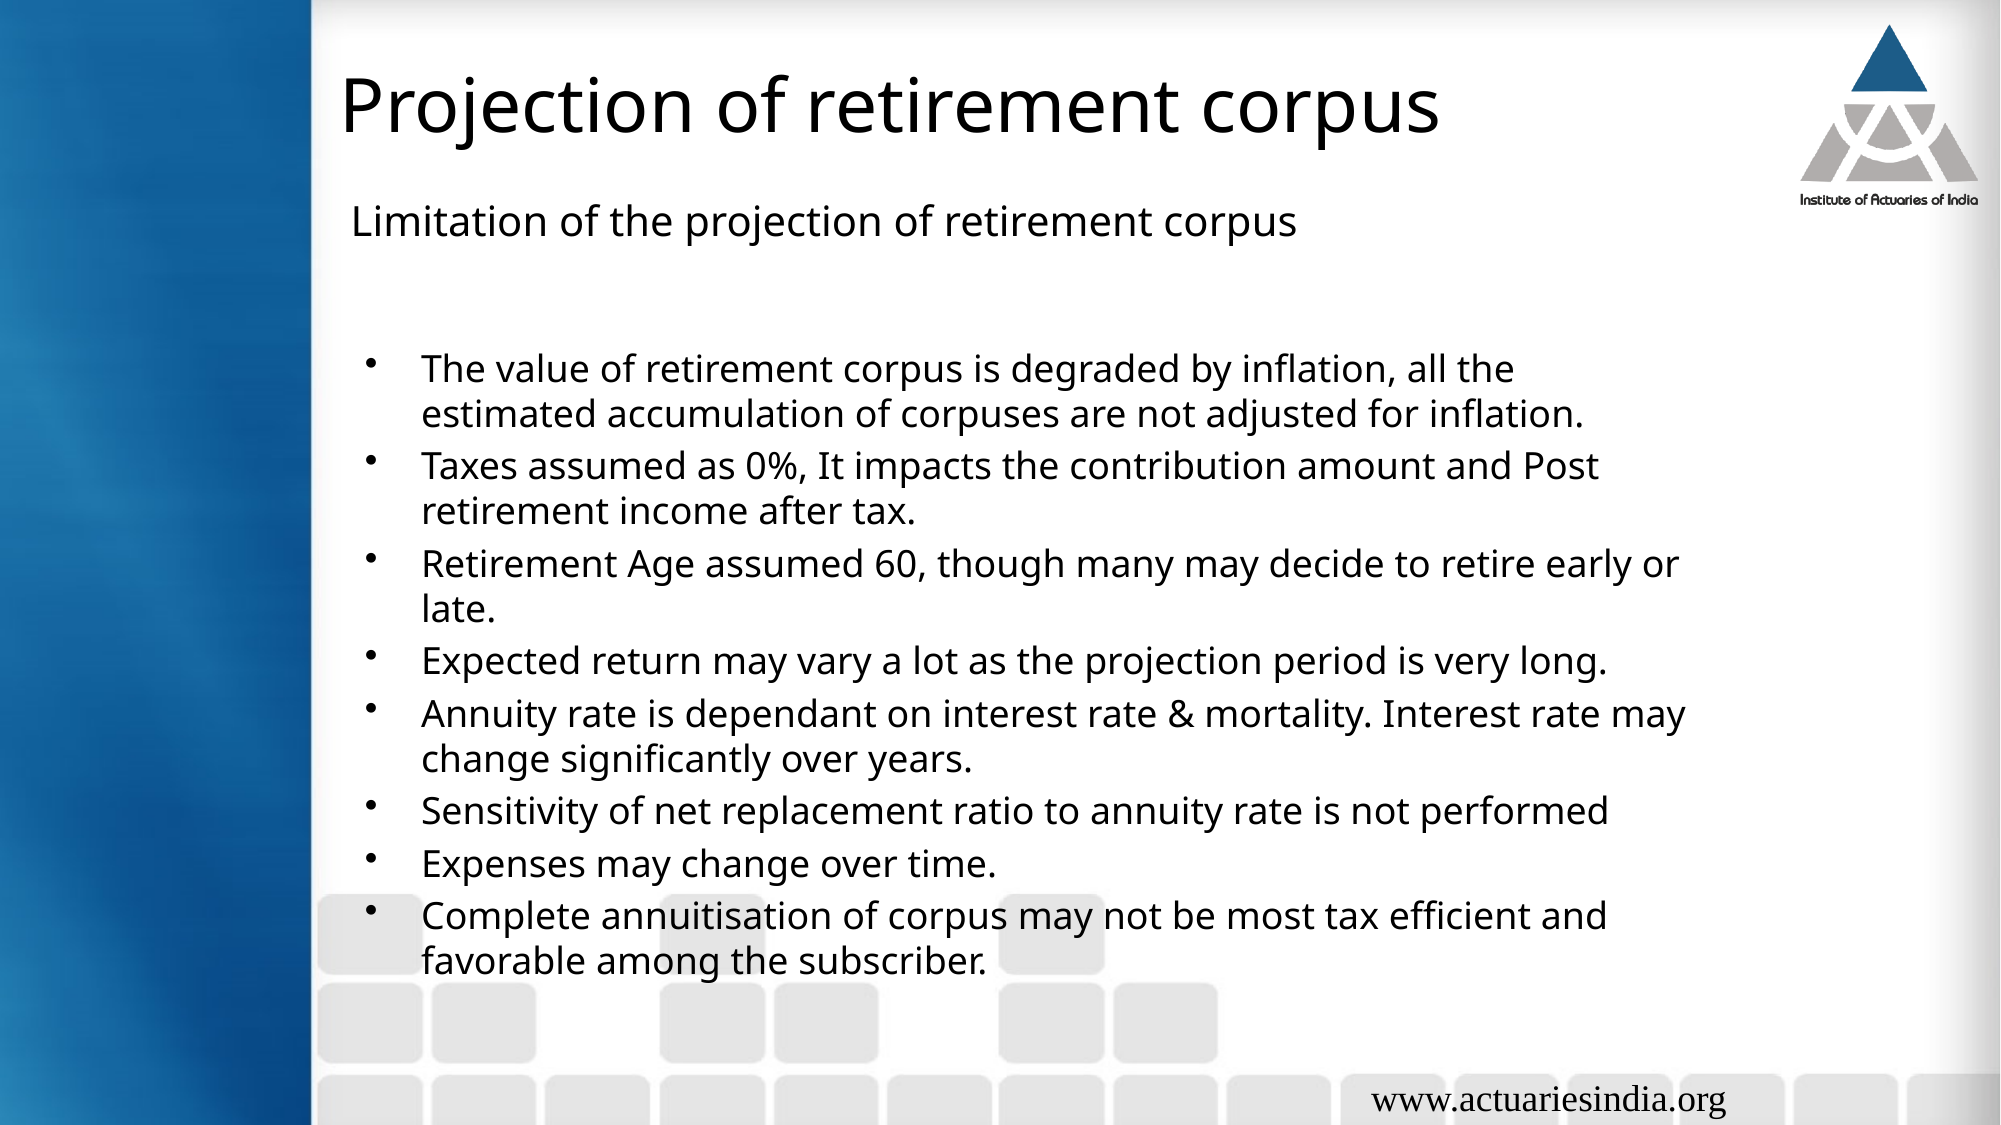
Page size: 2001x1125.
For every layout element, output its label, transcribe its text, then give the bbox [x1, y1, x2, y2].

text_box The value of retirement corpus is degraded by inflation, all the estimated accumulation of corpuses are not adjusted for inflation. Taxes assumed as 0%, It impacts the contribution amount and Post retirement income after tax. Retirement Age assumed 60, though many may decide to retire early or late. Expected return may vary a lot as the projection period is very long. Annuity rate is dependant on interest rate & mortality. Interest rate may change significantly over years. Sensitivity of net replacement ratio to annuity rate is not performed Expenses may change over time. Complete annuitisation of corpus may not be most tax efficient and favorable among the subscriber. [349, 337, 1713, 1078]
text_box Projection of retirement corpus [324, 50, 1725, 250]
text_box www.actuariesindia.org [1356, 1066, 1832, 1125]
picture [0, 0, 2001, 1125]
text_box [324, 312, 1688, 1053]
text_box Limitation of the projection of retirement corpus [335, 187, 1313, 253]
